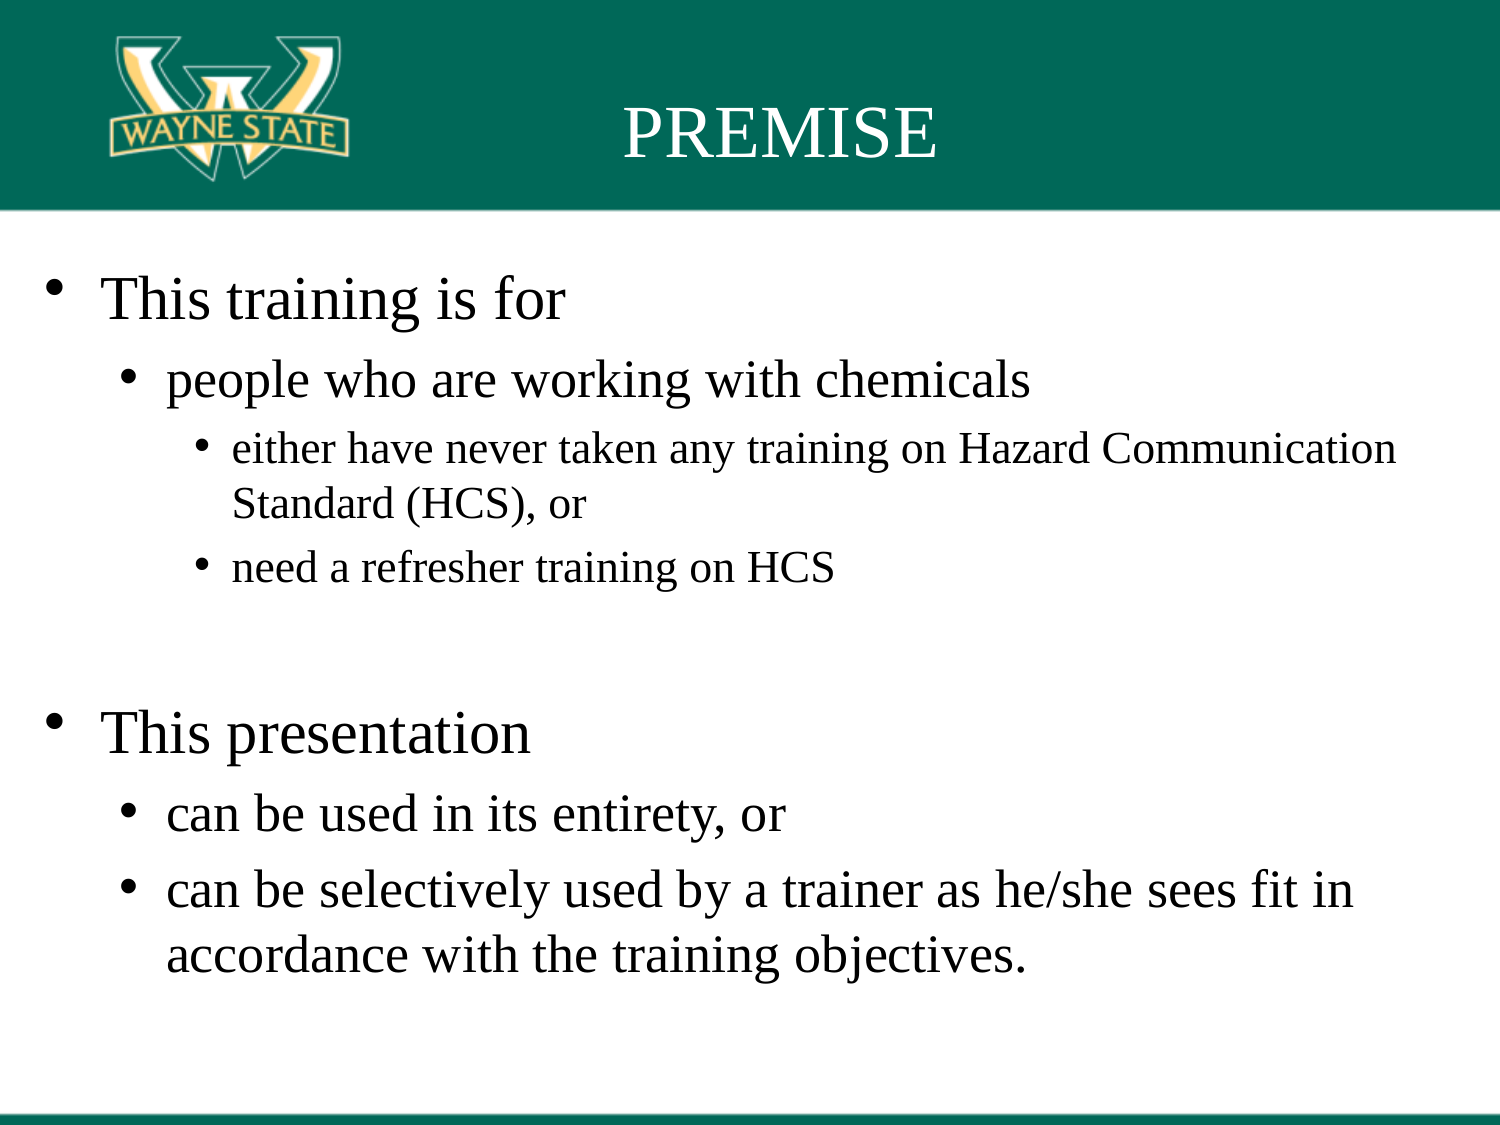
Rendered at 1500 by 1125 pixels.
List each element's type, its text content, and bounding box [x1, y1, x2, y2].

title PREMISE [375, 75, 1188, 180]
picture [0, 0, 1500, 1125]
list This training is for people who are working with chemicals either have never taken any training on Hazard Communication Standard (HCS), or need a refresher training on HCS This presentation can be used in its entirety, or can be selectively used by a trainer as he/she sees fit in accordance with the training objectives. [29, 249, 1465, 1040]
